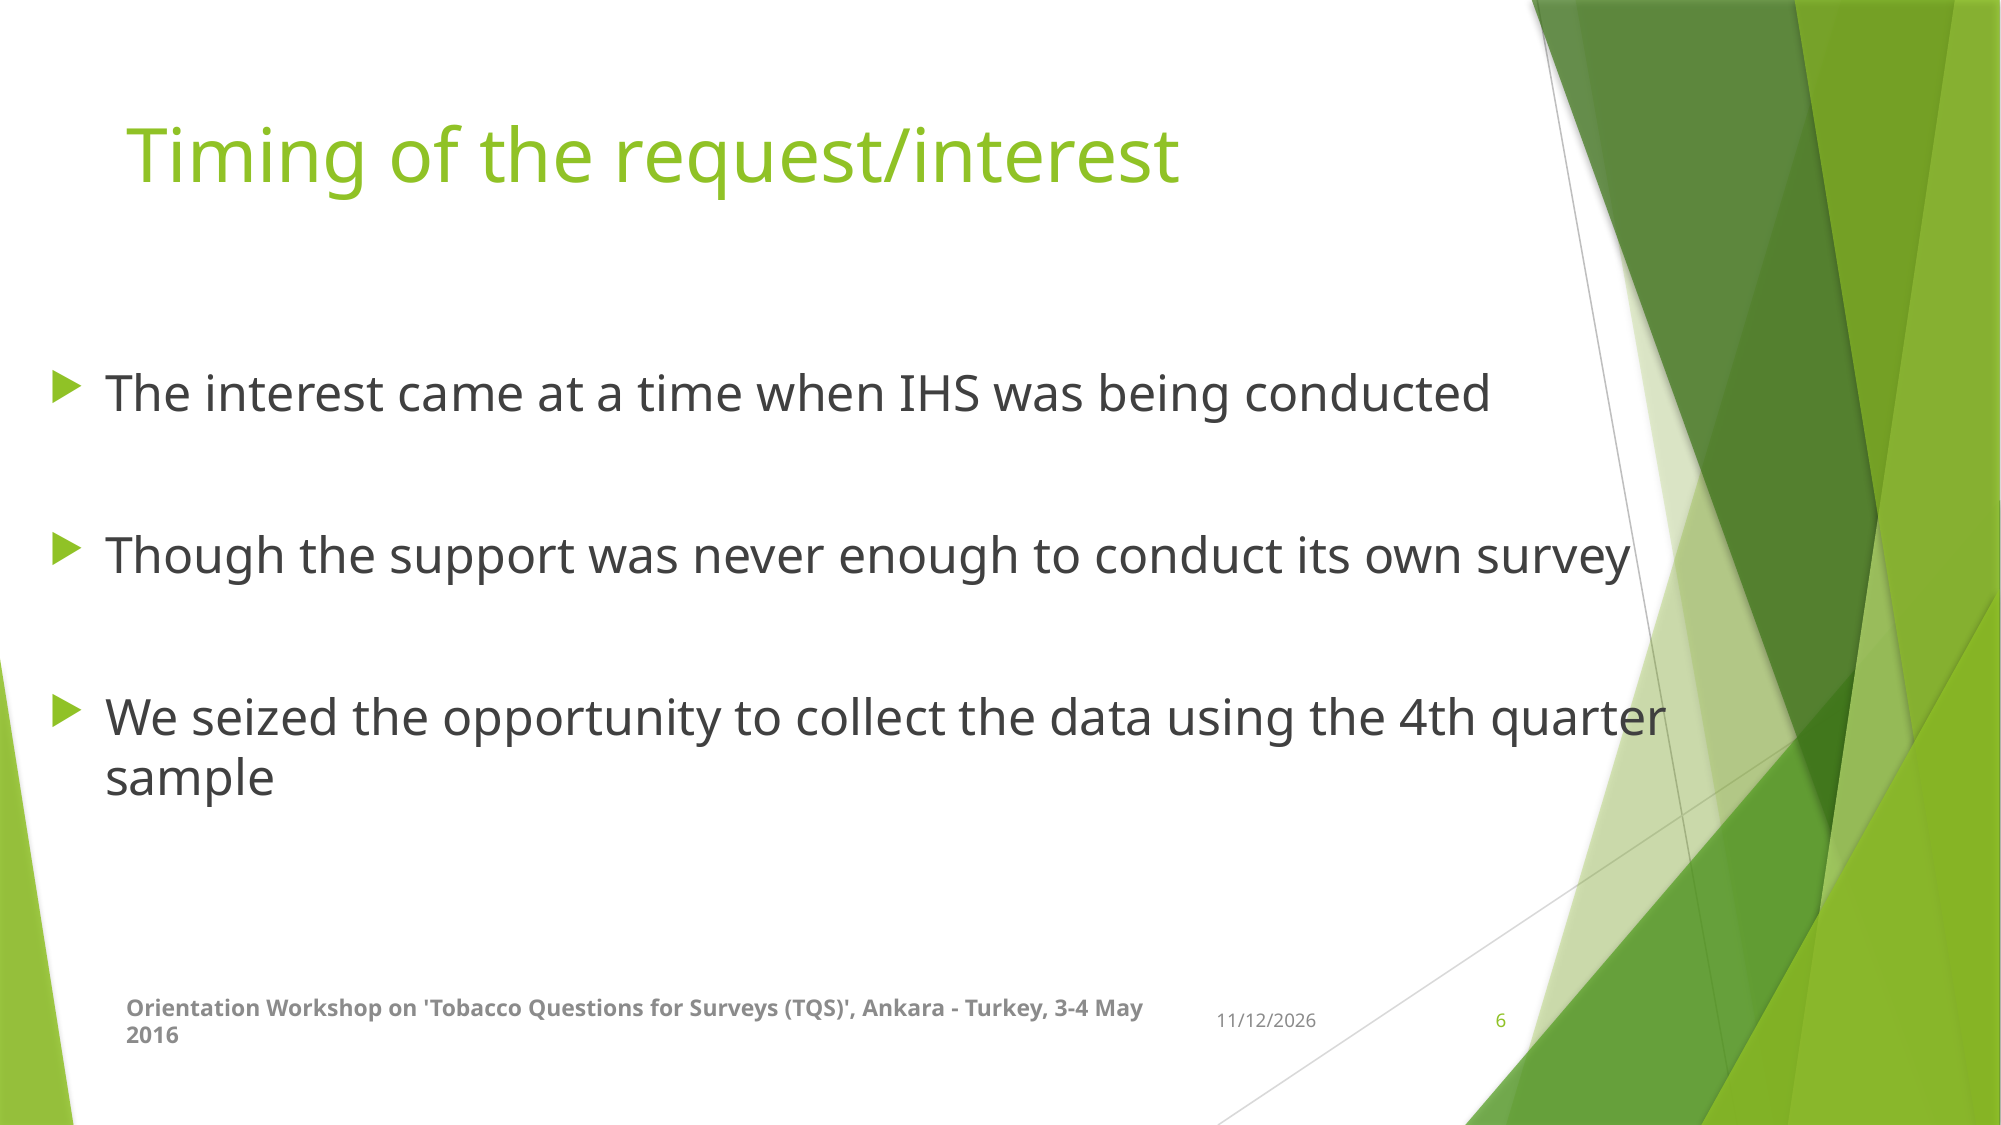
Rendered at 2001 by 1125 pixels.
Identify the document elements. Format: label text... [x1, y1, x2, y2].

slide_number 6 [1409, 991, 1522, 1051]
list The interest came at a time when IHS was being conducted Though the support was never enough to conduct its own survey We seized the opportunity to collect the data using the 4th quarter sample [33, 354, 1781, 992]
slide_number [1182, 991, 1332, 1051]
footer Orientation Workshop on 'Tobacco Questions for Surveys (TQS)', Ankara - Turkey, 3-4 May 2016 [111, 991, 1182, 1051]
title Timing of the request/interest [111, 99, 1522, 317]
